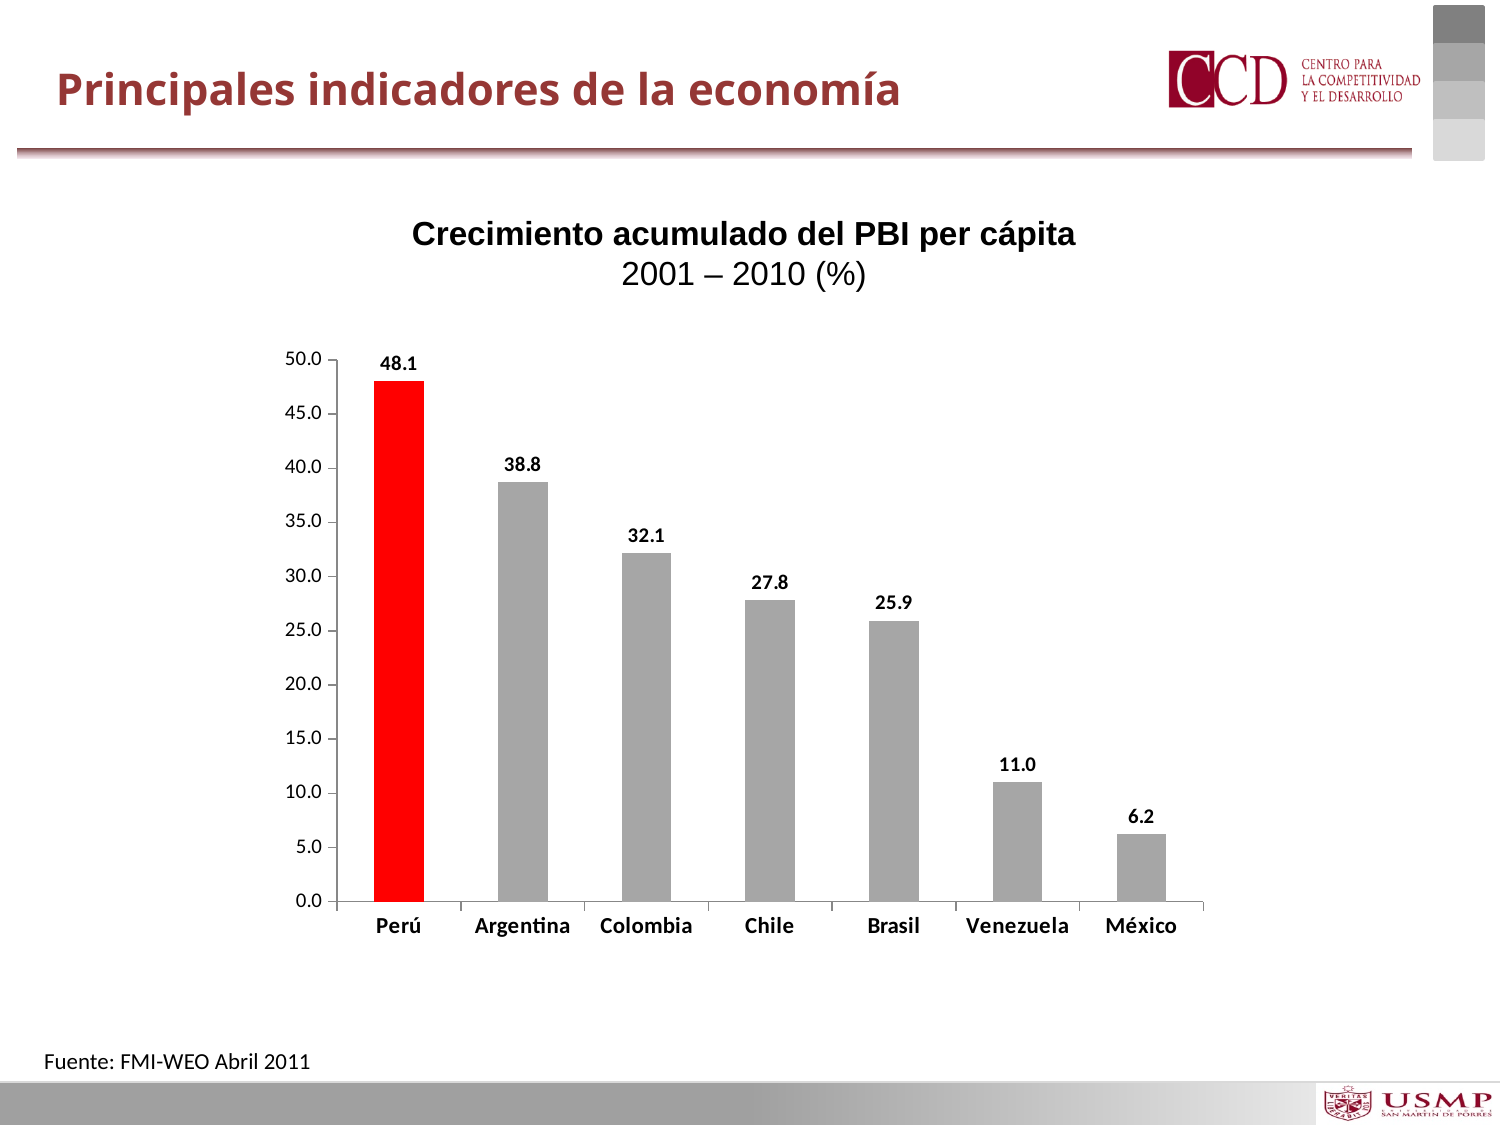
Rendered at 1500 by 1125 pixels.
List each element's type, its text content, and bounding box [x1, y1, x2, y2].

chart [265, 337, 1223, 953]
text_box Fuente: FMI-WEO Abril 2011 [29, 1039, 467, 1082]
picture [1316, 1083, 1500, 1125]
text_box Principales indicadores de la economía [41, 54, 1140, 149]
picture [1151, 35, 1433, 126]
text_box Crecimiento acumulado del PBI per cápita 2001 – 2010 (%) [372, 204, 1117, 300]
